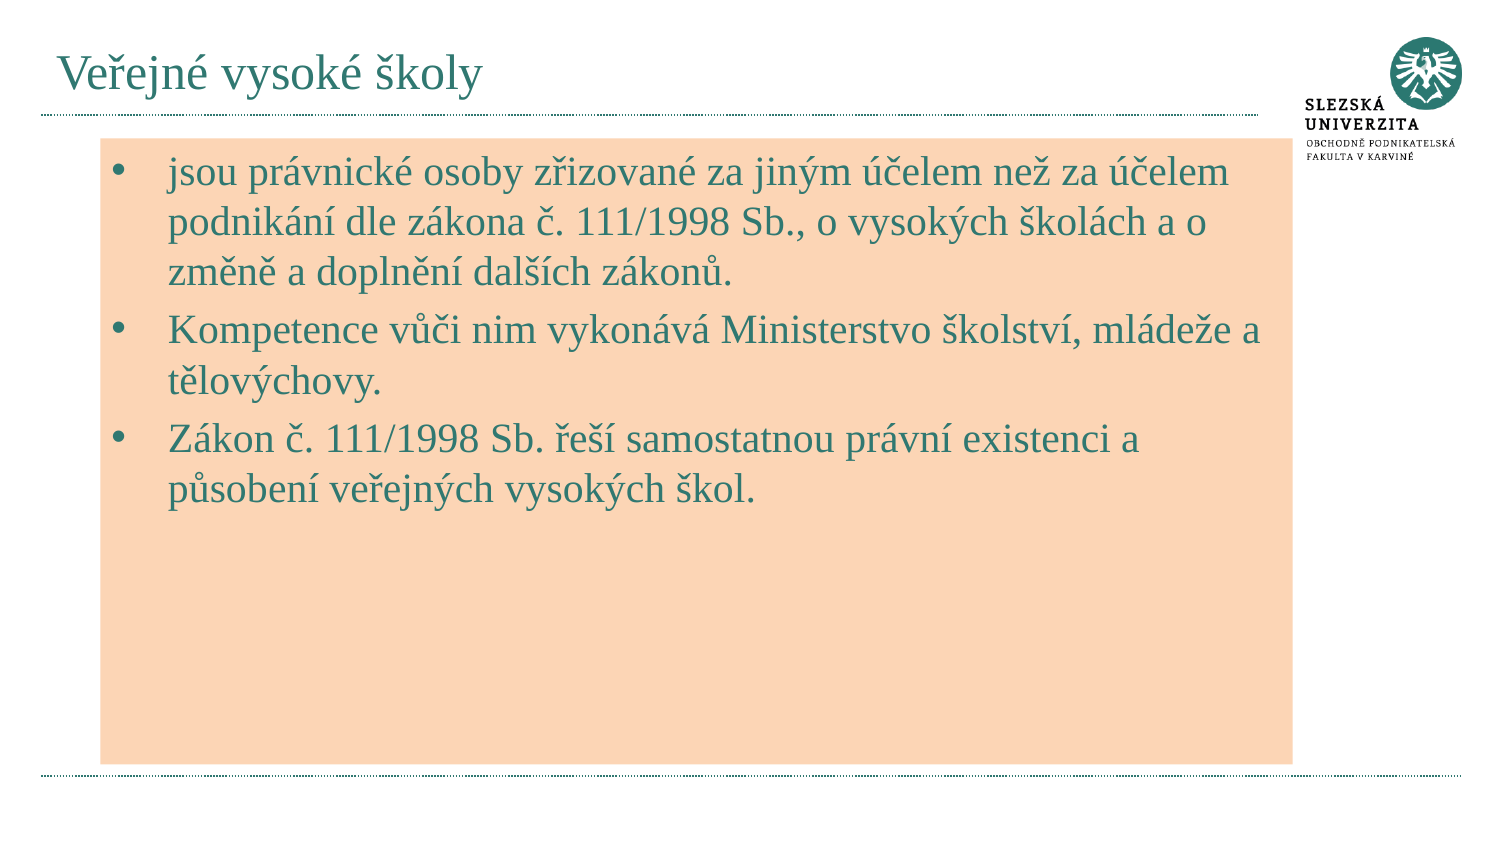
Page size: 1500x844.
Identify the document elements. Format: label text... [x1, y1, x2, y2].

title Veřejné vysoké školy [41, 32, 1247, 116]
picture [1305, 37, 1462, 160]
text_box jsou právnické osoby zřizované za jiným účelem než za účelem podnikání dle zákona č. 111/1998 Sb., o vysokých školách a o změně a doplnění dalších zákonů. Kompetence vůči nim vykonává Ministerstvo školství, mládeže a tělovýchovy. Zákon č. 111/1998 Sb. řeší samostatnou právní existenci a působení veřejných vysokých škol. [100, 138, 1293, 765]
